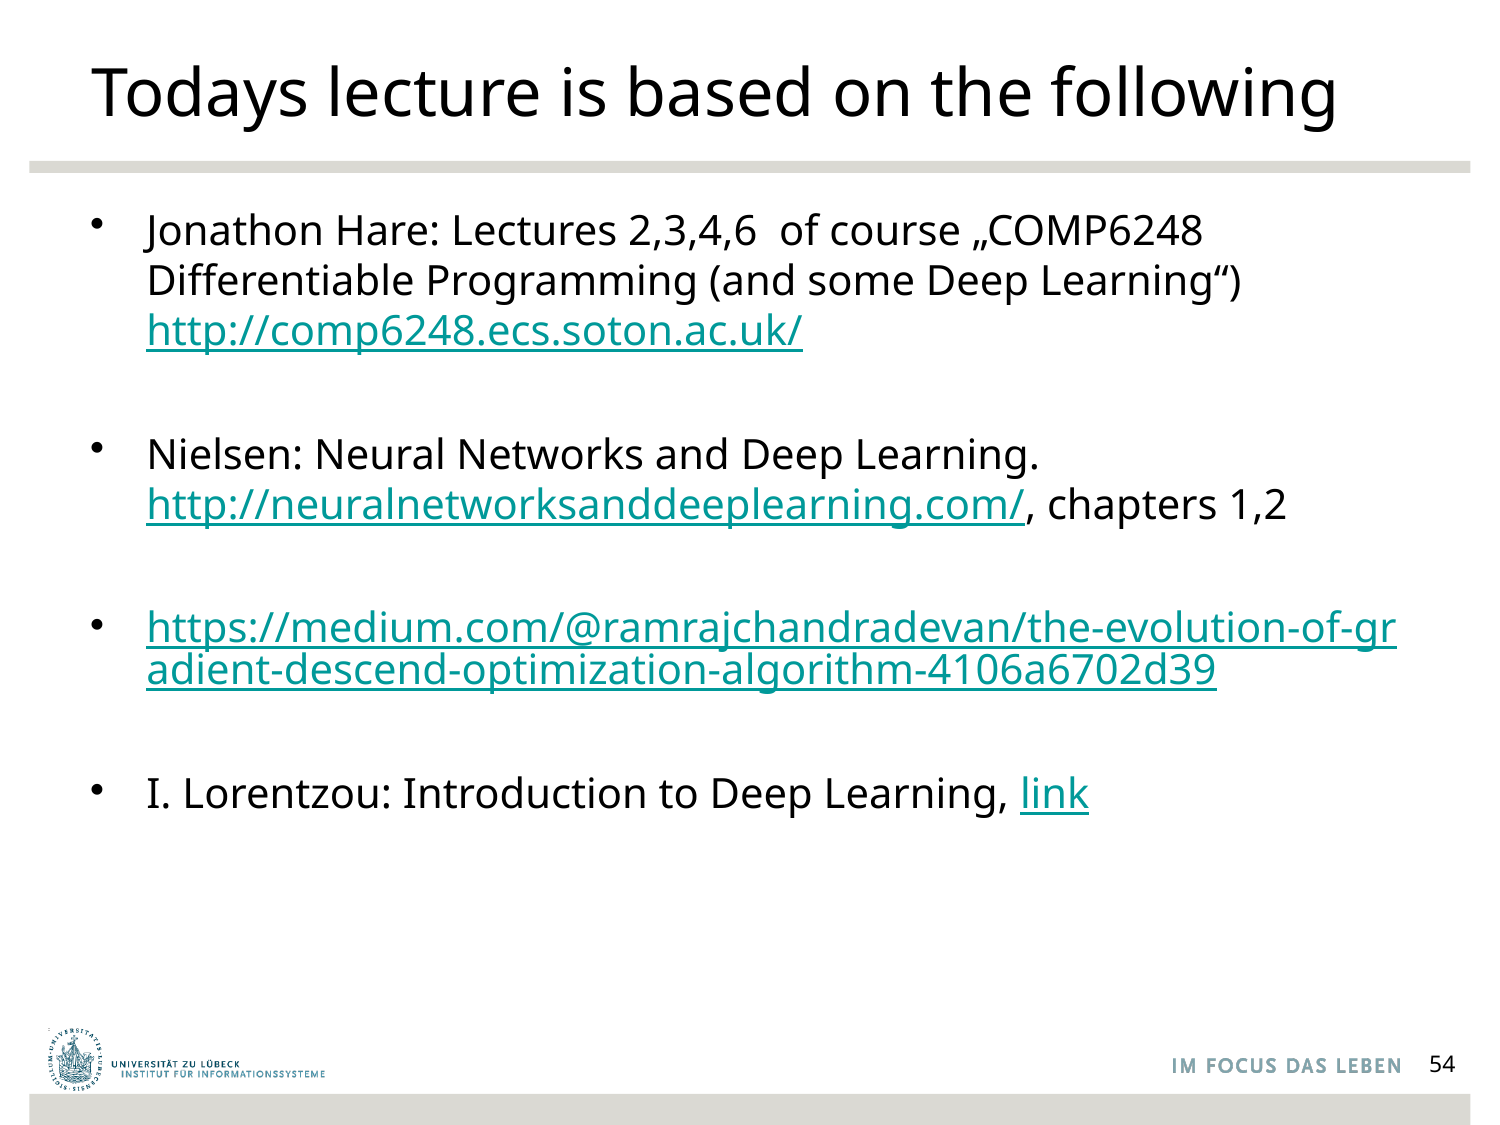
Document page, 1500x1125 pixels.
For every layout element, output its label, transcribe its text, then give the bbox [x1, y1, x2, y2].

title Todays lecture is based on the following [76, 42, 1427, 126]
slide_number 54 [1305, 1050, 1471, 1083]
list Jonathon Hare: Lectures 2,3,4,6 of course „COMP6248 Differentiable Programming (and some Deep Learning“) http://comp6248.ecs.soton.ac.uk/ Nielsen: Neural Networks and Deep Learning. http://neuralnetworksanddeeplearning.com/, chapters 1,2 https://medium.com/@ramrajchandradevan/the-evolution-of-gradient-descend-optimization-algorithm-4106a6702d39 I. Lorentzou: Introduction to Deep Learning, link [75, 196, 1425, 1012]
picture [1173, 1058, 1305, 1073]
